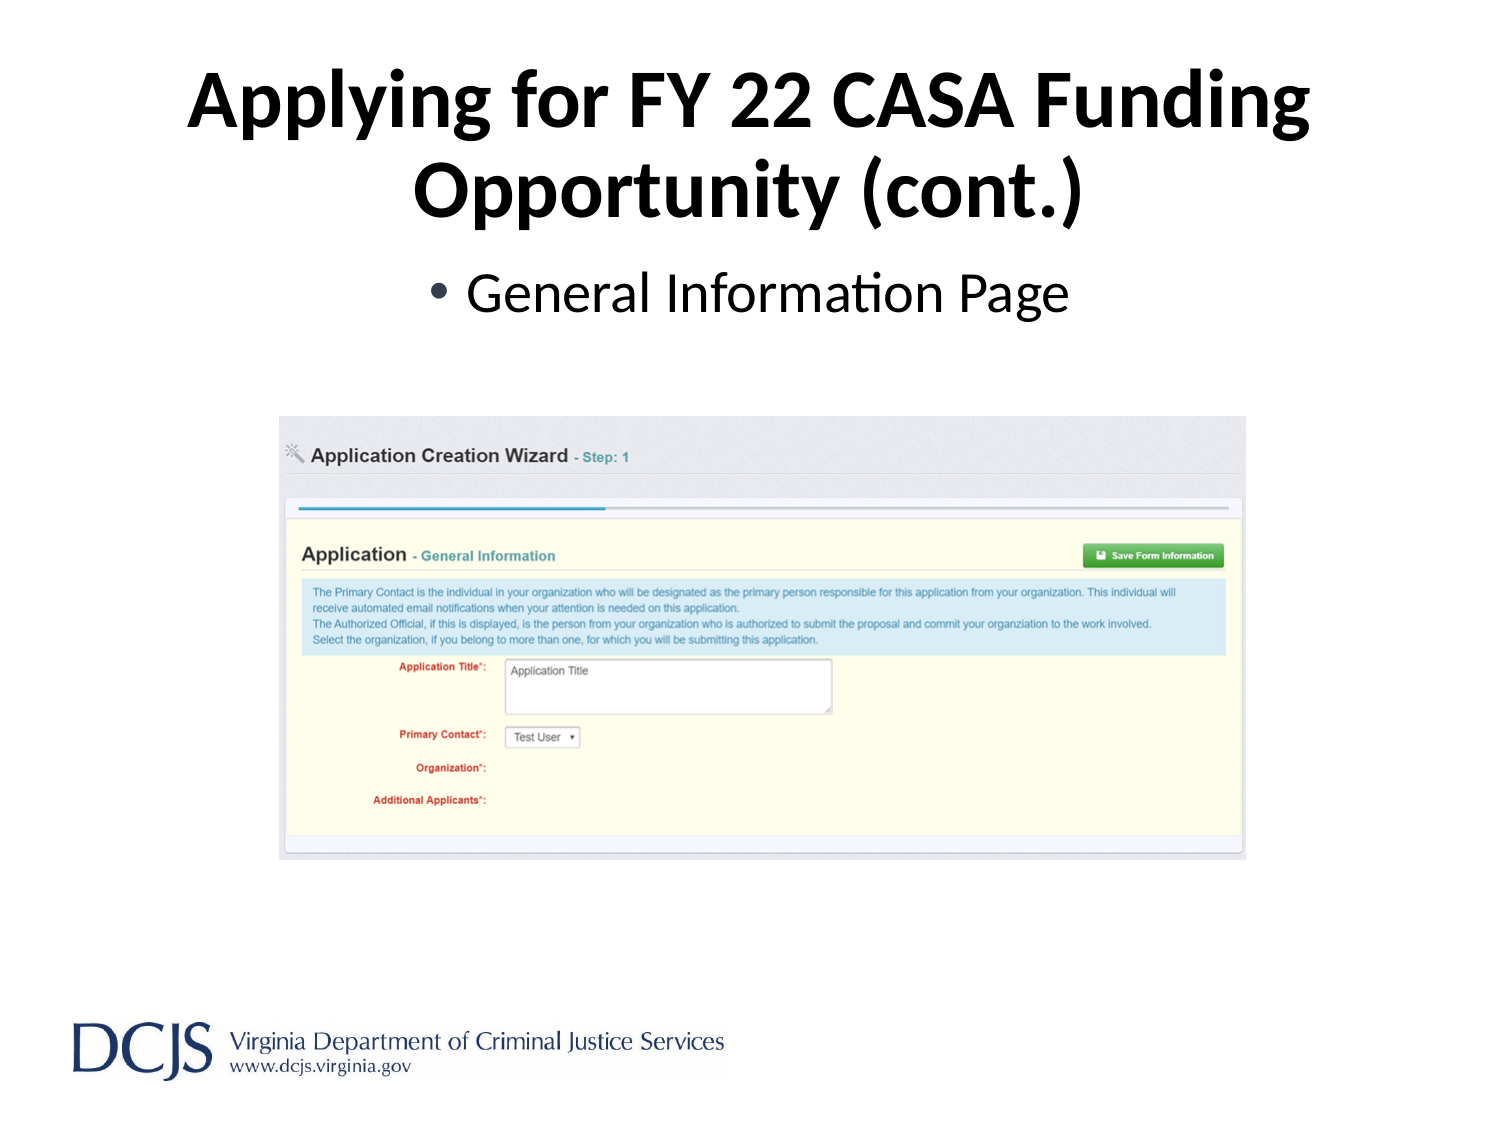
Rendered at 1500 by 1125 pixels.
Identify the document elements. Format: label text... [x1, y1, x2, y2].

list General Information Page [75, 262, 1425, 1014]
picture [73, 1022, 726, 1081]
picture [279, 416, 1246, 860]
title Applying for FY 22 CASA Funding Opportunity (cont.) [75, 59, 1425, 231]
